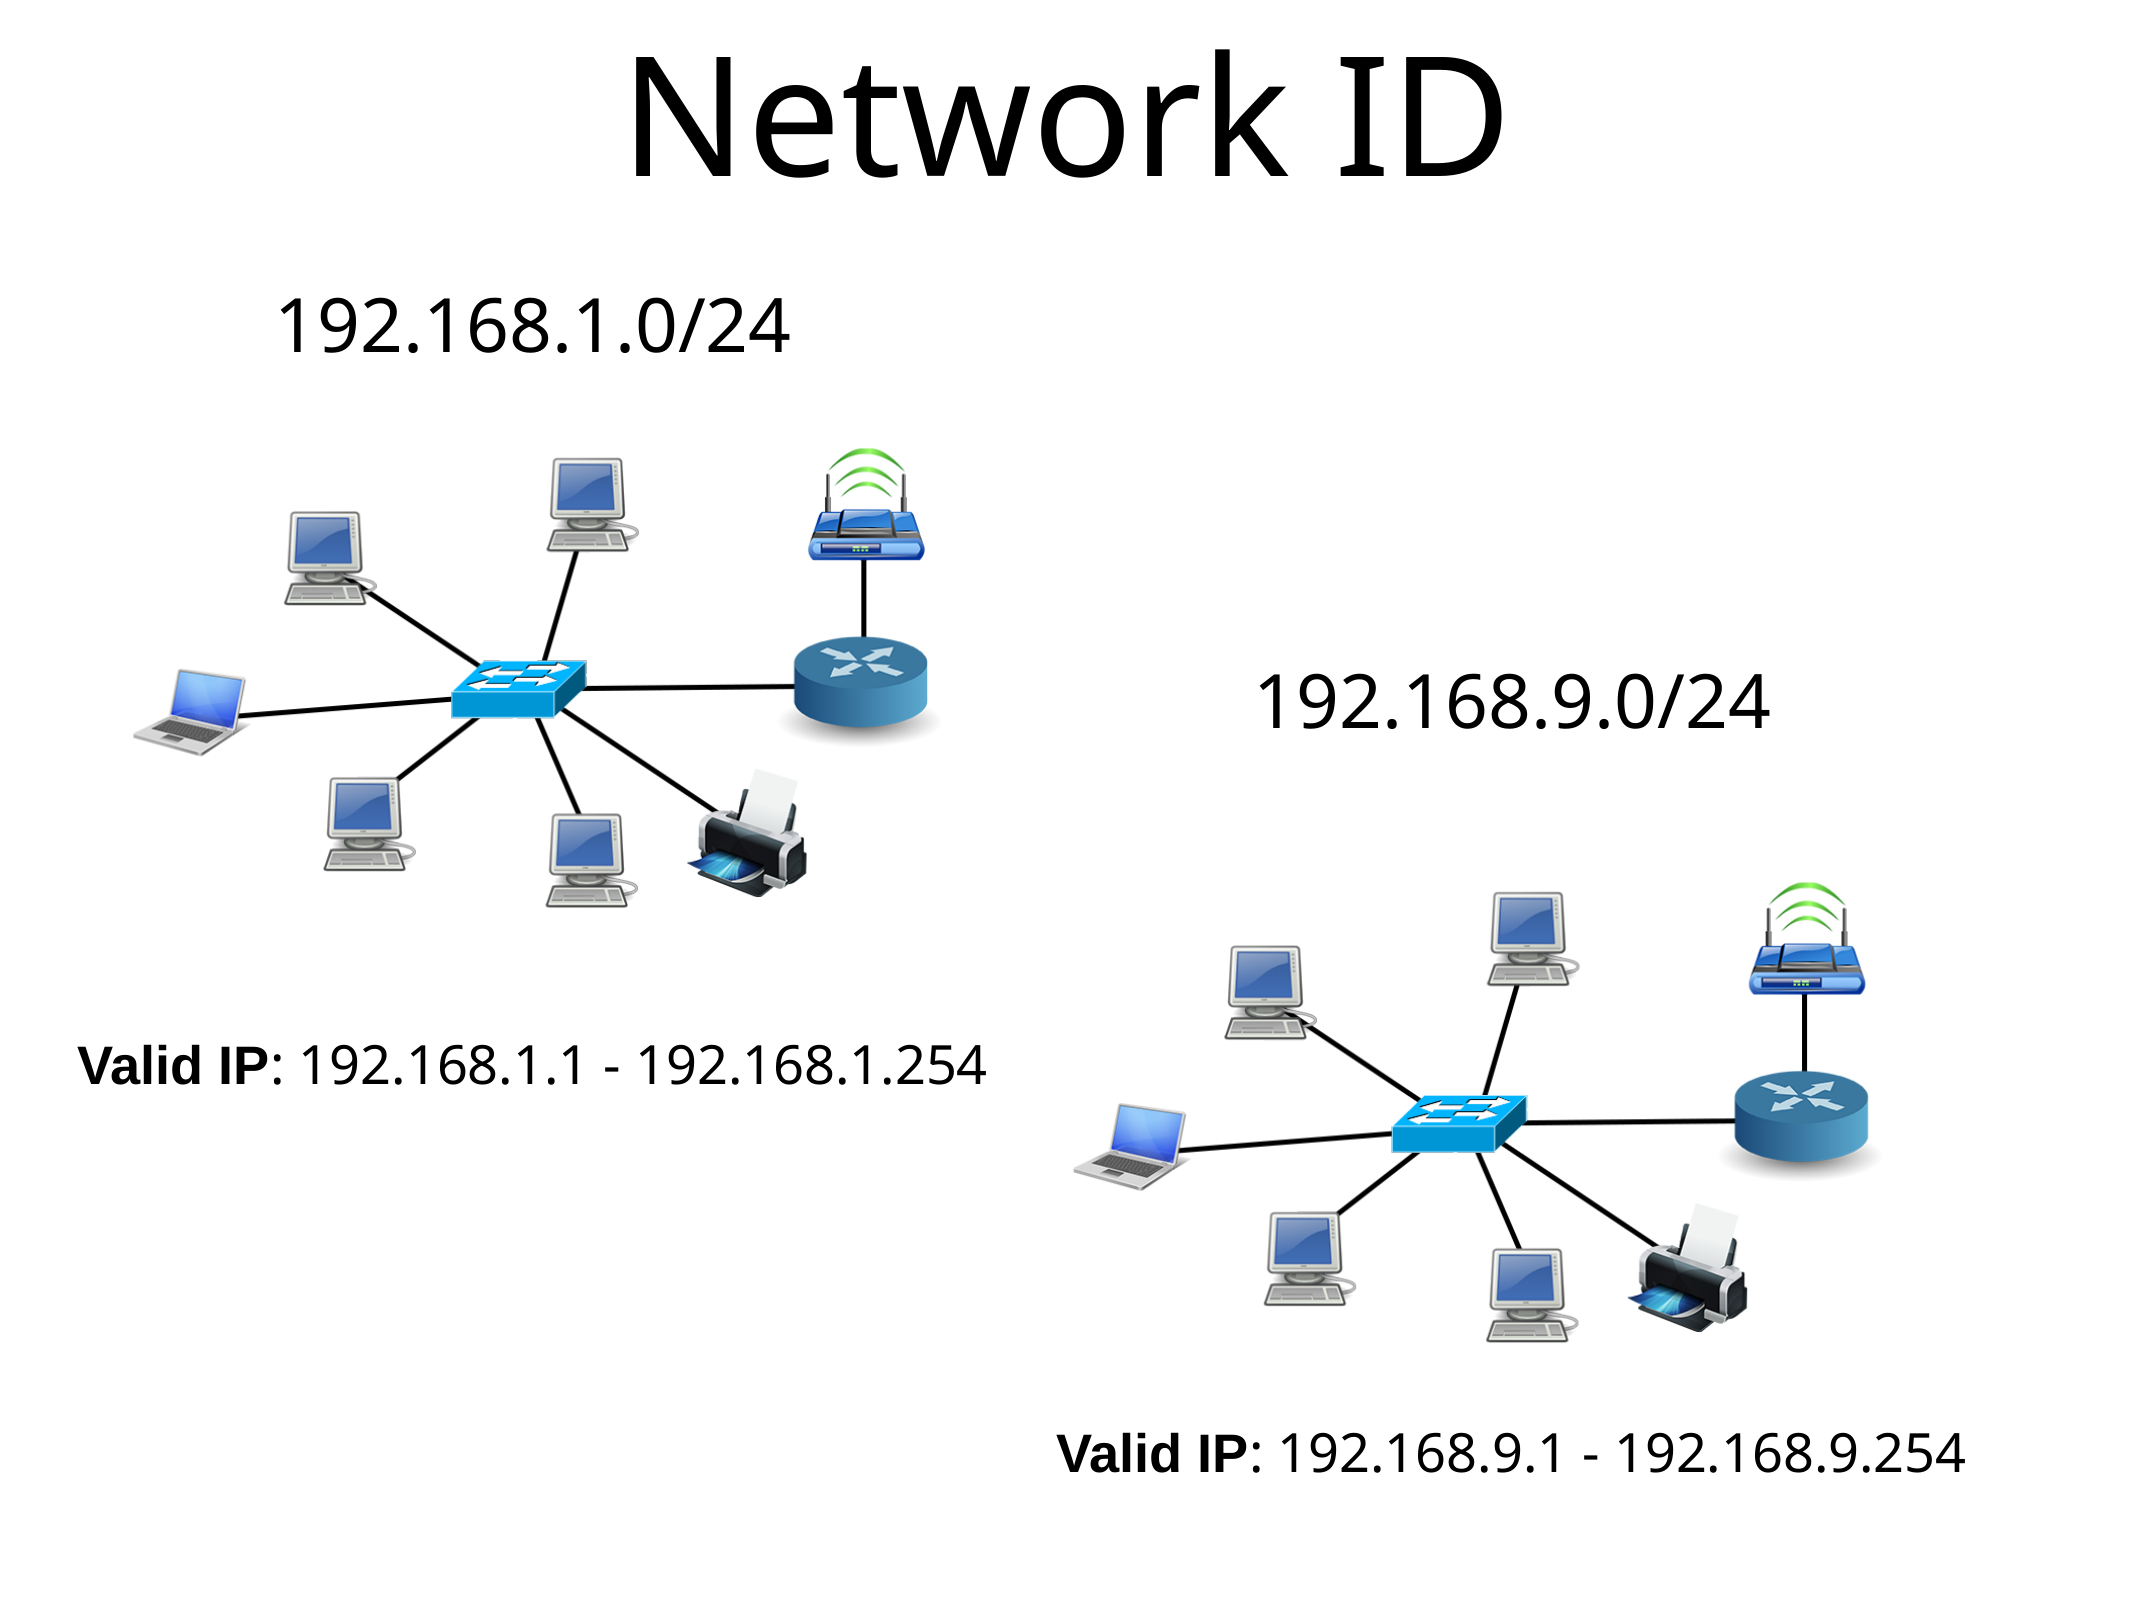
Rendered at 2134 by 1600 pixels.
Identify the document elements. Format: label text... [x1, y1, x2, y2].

text_box 192.168.9.0/24 [1345, 645, 1780, 752]
text_box 192.168.1.0/24 [266, 269, 801, 376]
text_box Valid IP: 192.168.9.1 - 192.168.9.254 [1048, 1415, 1977, 1492]
text_box Valid IP: 192.168.1.1 - 192.168.1.254 [69, 1021, 743, 1104]
title Network ID [555, 0, 1578, 223]
picture [0, 422, 2134, 1410]
